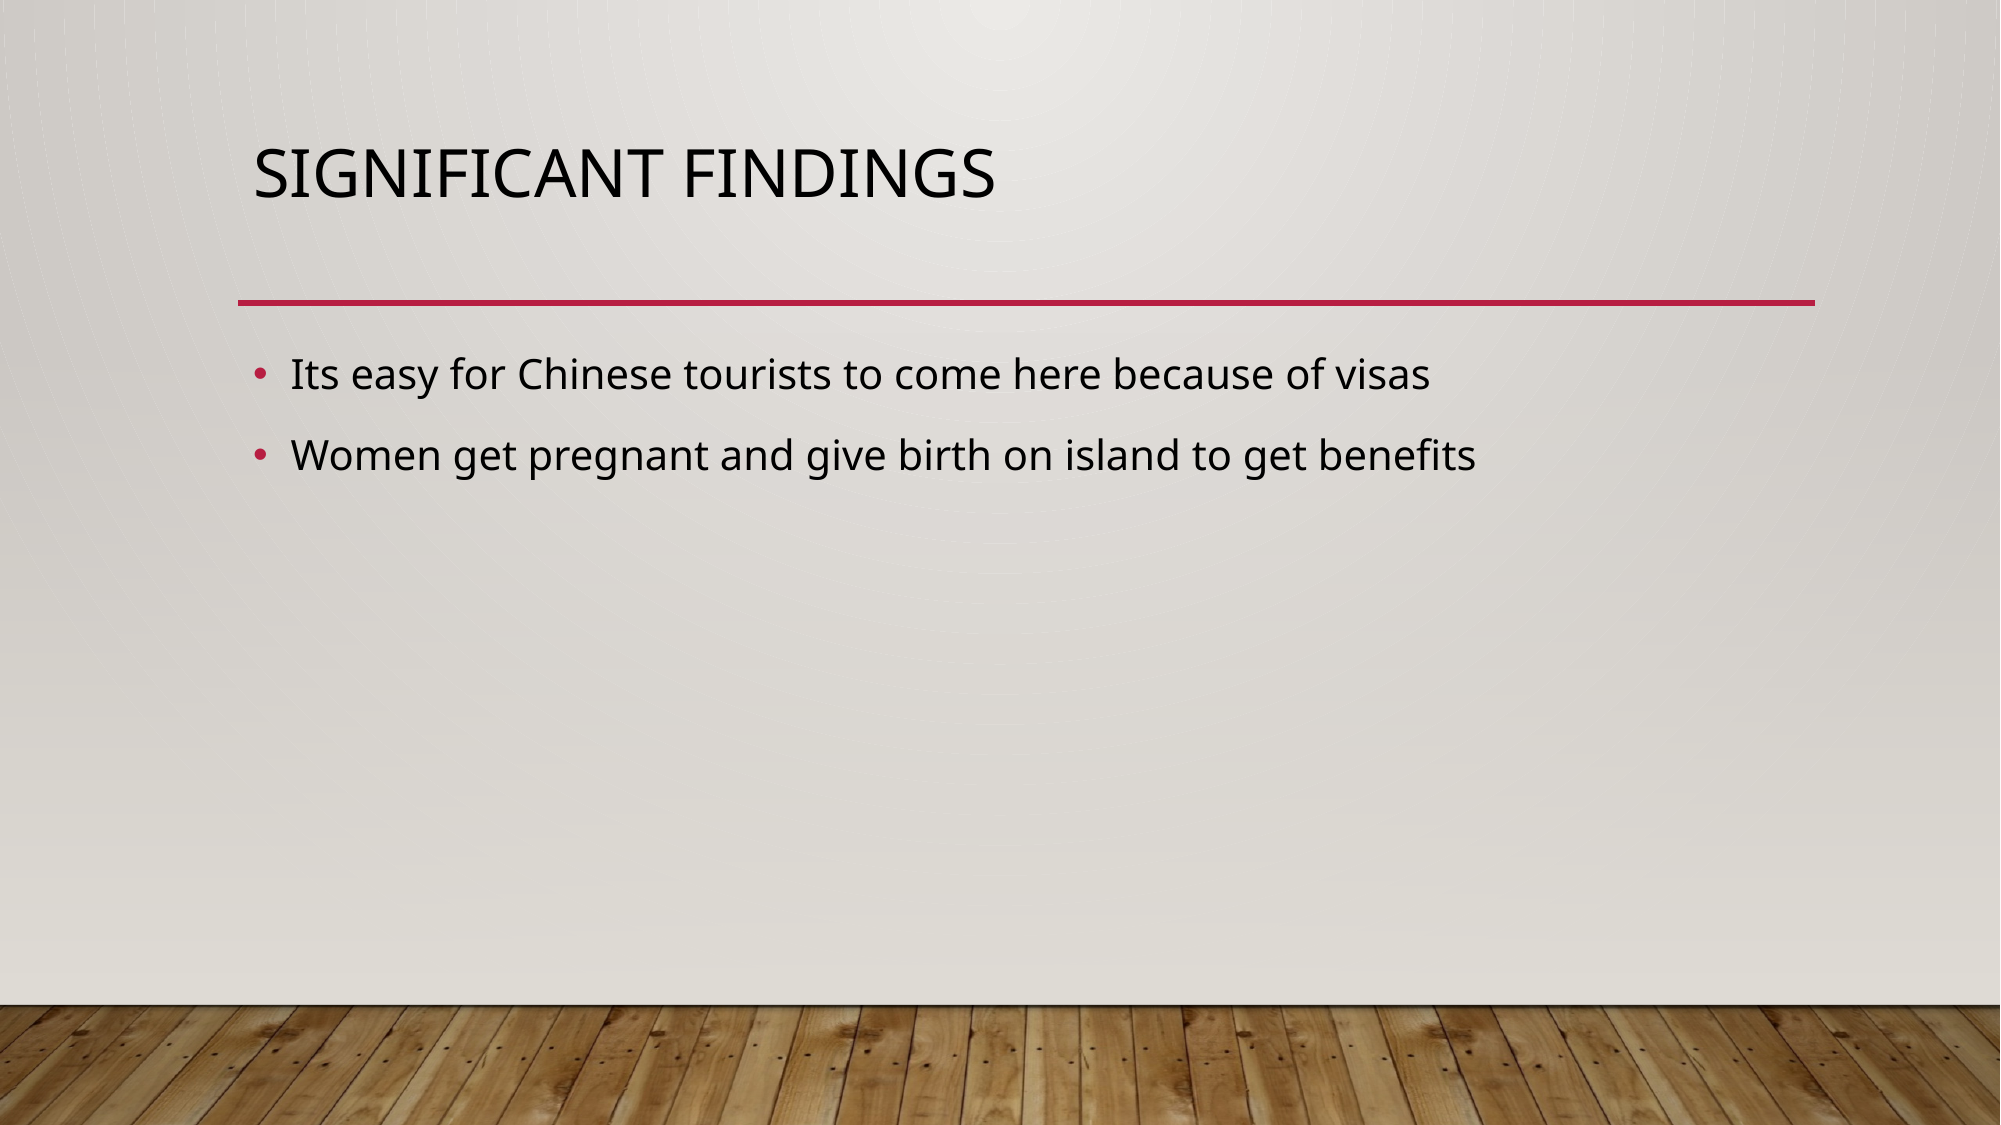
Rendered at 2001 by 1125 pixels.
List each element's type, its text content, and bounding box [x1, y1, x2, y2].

picture [0, 1005, 2000, 1125]
list Its easy for Chinese tourists to come here because of visas Women get pregnant and give birth on island to get benefits [238, 330, 1814, 897]
title Significant findings [238, 131, 1814, 305]
